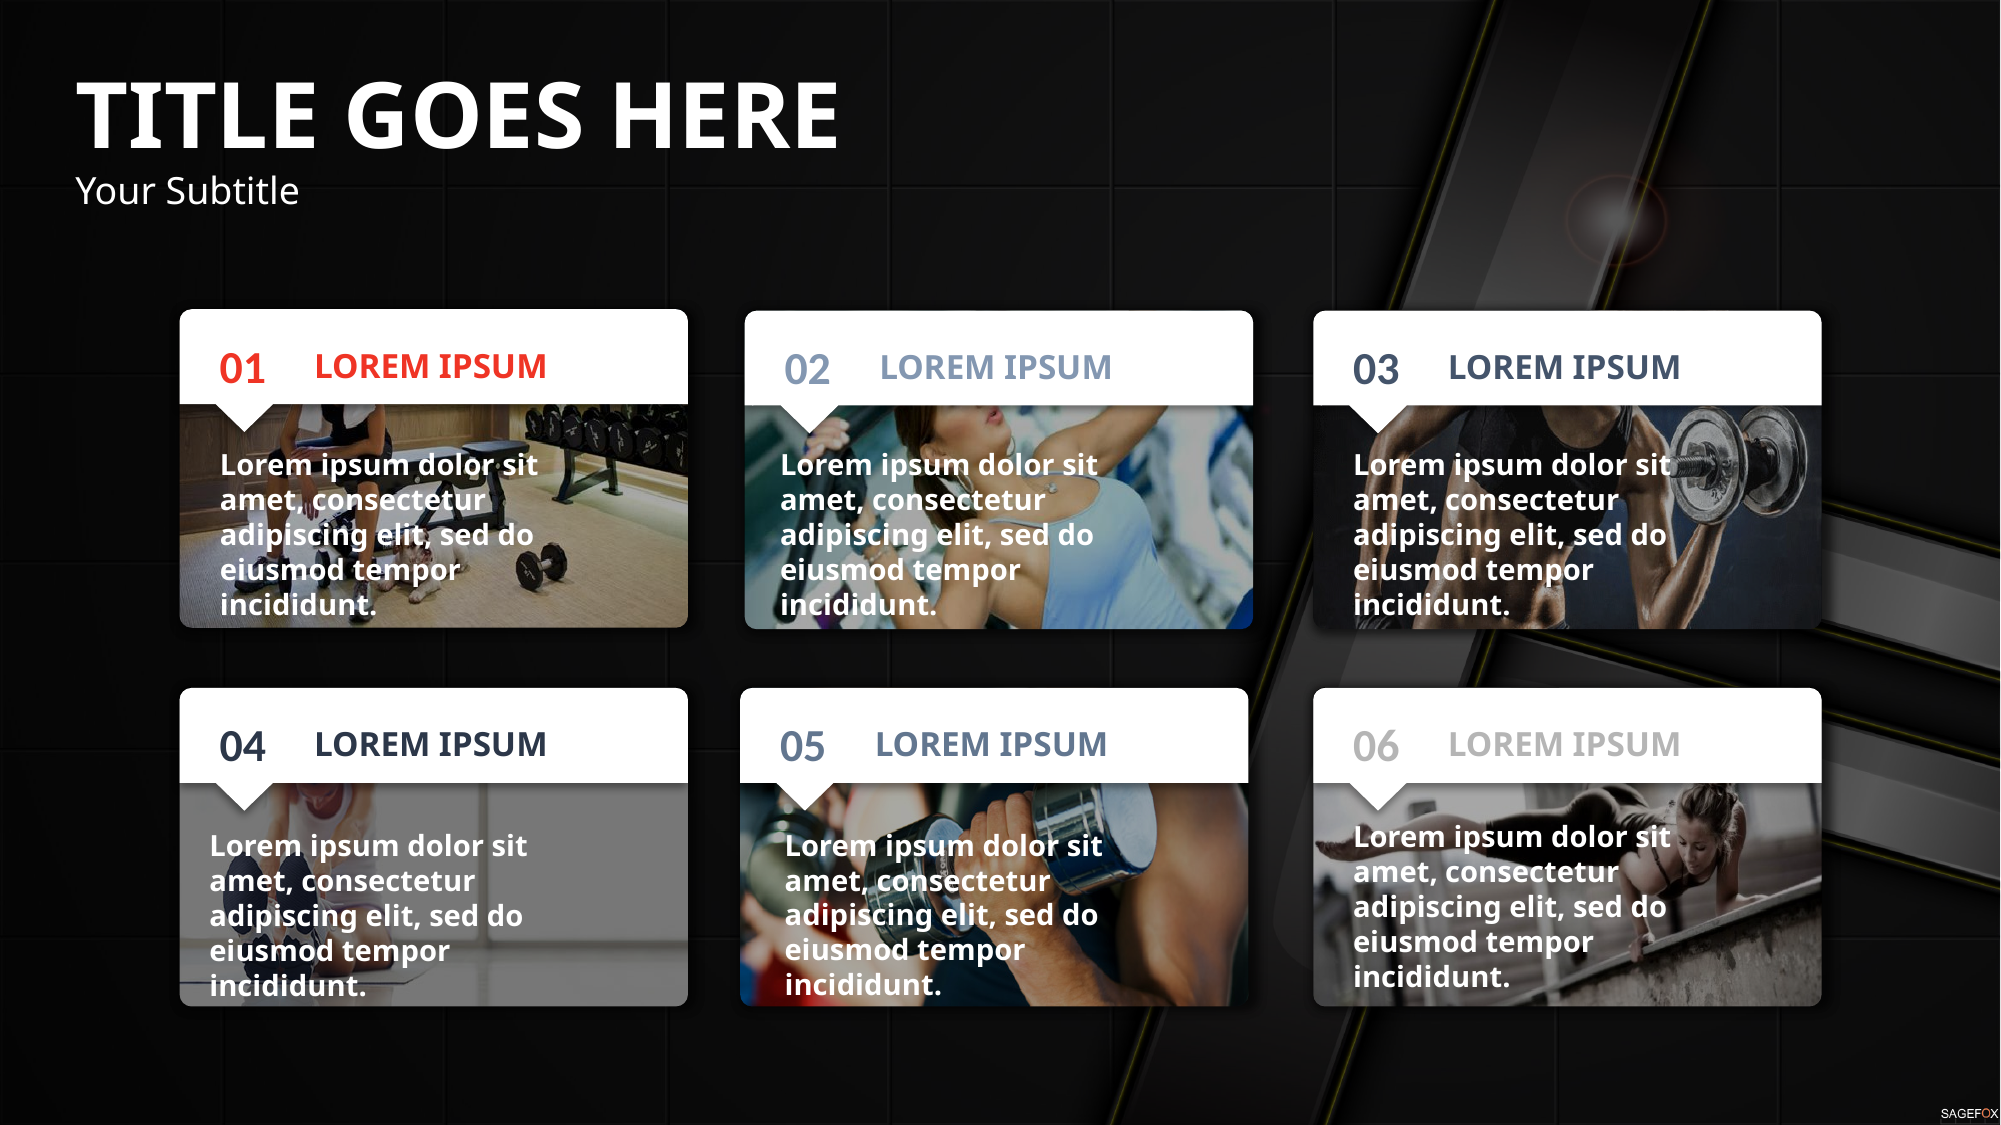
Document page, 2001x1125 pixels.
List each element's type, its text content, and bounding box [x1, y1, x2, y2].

text_box [249, 792, 689, 1008]
text_box Lorem ipsum dolor sit amet, consectetur adipiscing elit, sed do eiusmod tempor incididunt. [194, 819, 591, 1010]
text_box Lorem ipsum dolor sit amet, consectetur adipiscing elit, sed do eiusmod tempor incididunt. [1338, 811, 1735, 1001]
text_box Lorem ipsum dolor sit amet, consectetur adipiscing elit, sed do eiusmod tempor incididunt. [765, 438, 1162, 629]
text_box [740, 687, 1249, 811]
text_box [739, 793, 799, 1008]
text_box [250, 413, 689, 629]
picture [0, 0, 2001, 1125]
text_box [809, 791, 1250, 1008]
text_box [179, 309, 688, 432]
text_box Lorem ipsum dolor sit amet, consectetur adipiscing elit, sed do eiusmod tempor incididunt. [205, 439, 602, 629]
text_box [1312, 413, 1823, 631]
text_box TITLE GOES HERE Your Subtitle [60, 49, 1036, 220]
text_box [744, 310, 1254, 434]
text_box Lorem ipsum dolor sit amet, consectetur adipiscing elit, sed do eiusmod tempor incididunt. [769, 819, 1166, 1009]
text_box [743, 412, 1255, 631]
text_box [178, 413, 237, 629]
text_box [1313, 687, 1822, 811]
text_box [1313, 310, 1822, 434]
text_box Lorem ipsum dolor sit amet, consectetur adipiscing elit, sed do eiusmod tempor incididunt. [1338, 438, 1735, 629]
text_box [179, 687, 688, 811]
text_box [1312, 792, 1823, 1008]
text_box [178, 792, 239, 1008]
